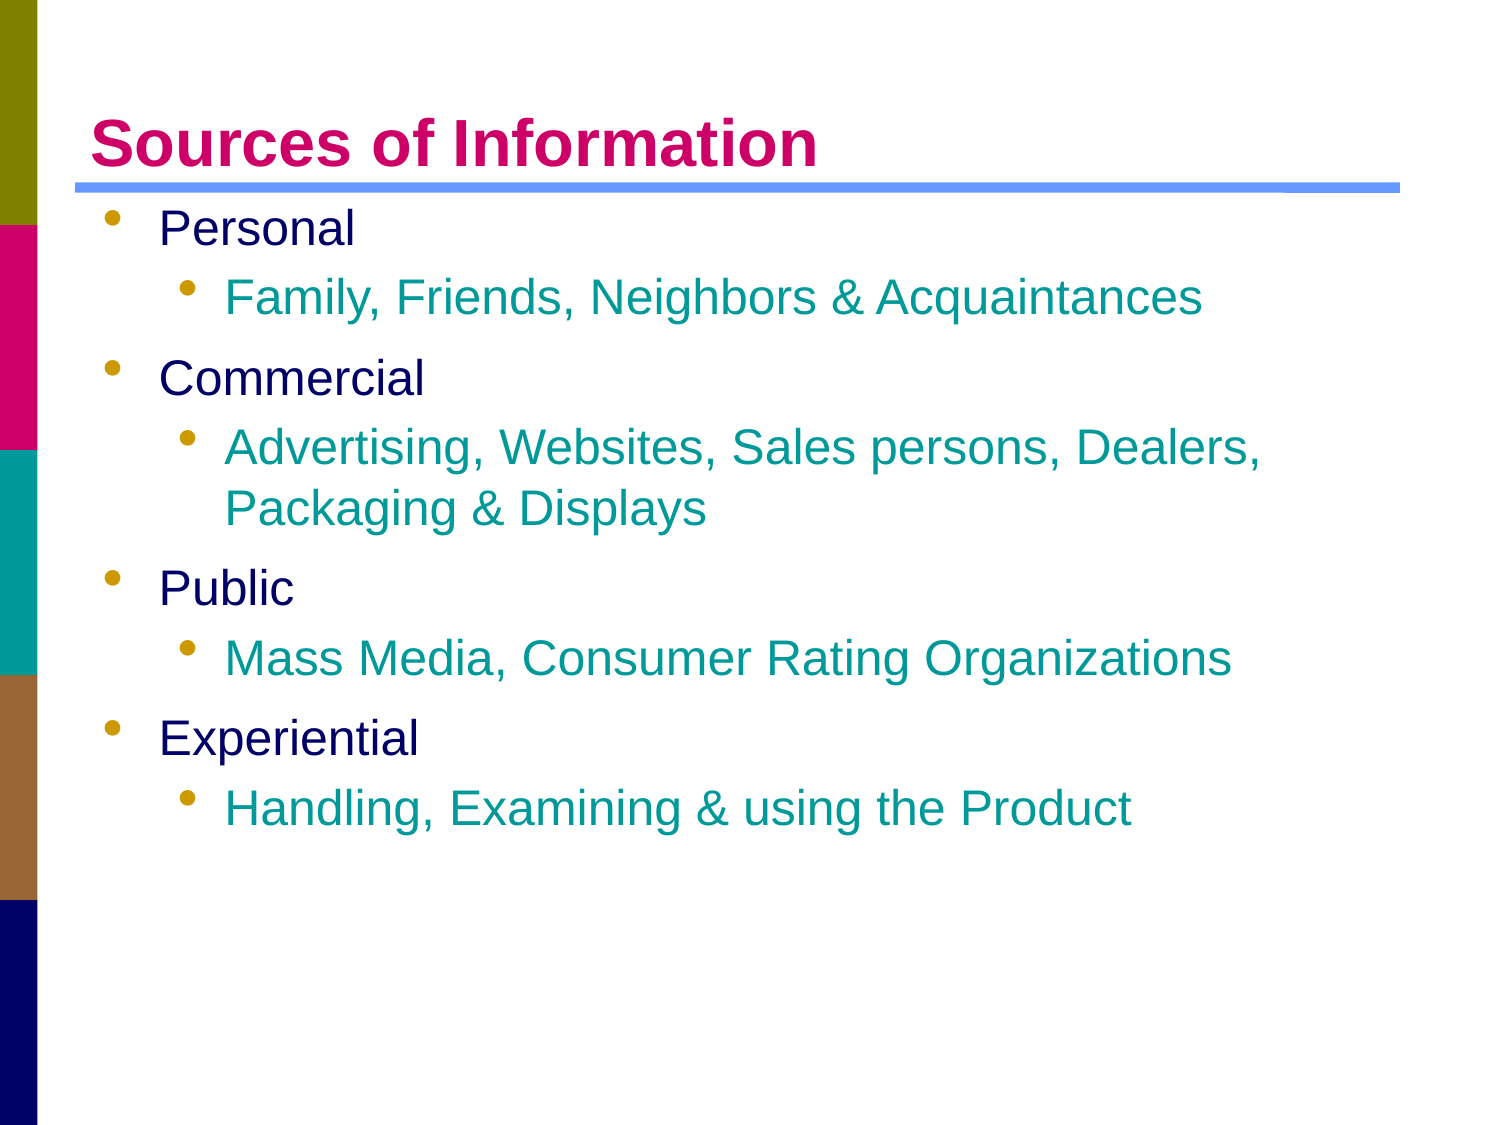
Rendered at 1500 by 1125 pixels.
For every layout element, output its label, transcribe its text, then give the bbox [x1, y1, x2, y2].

title Sources of Information [74, 45, 1426, 188]
list Personal Family, Friends, Neighbors & Acquaintances Commercial Advertising, Websites, Sales persons, Dealers, Packaging & Displays Public Mass Media, Consumer Rating Organizations Experiential Handling, Examining & using the Product [87, 187, 1426, 1013]
